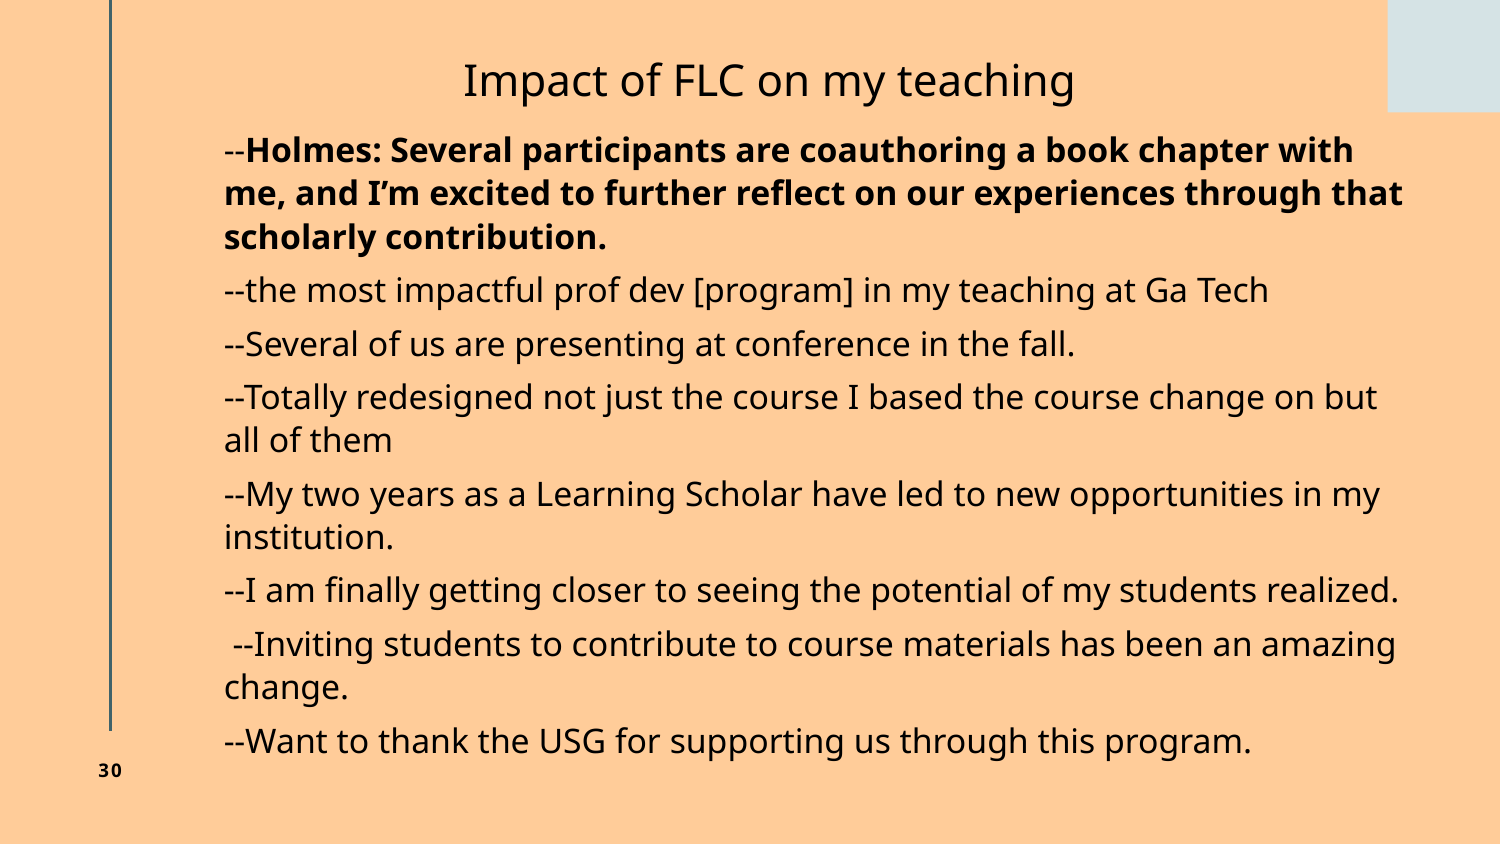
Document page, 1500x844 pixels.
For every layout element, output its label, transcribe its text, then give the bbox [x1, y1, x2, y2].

slide_number 30 [50, 731, 170, 812]
list --Holmes: Several participants are coauthoring a book chapter with me, and I’m excited to further reflect on our experiences through that scholarly contribution. --the most impactful prof dev [program] in my teaching at Ga Tech --Several of us are presenting at conference in the fall. --Totally redesigned not just the course I based the course change on but all of them --My two years as a Learning Scholar have led to new opportunities in my institution. --I am finally getting closer to seeing the potential of my students realized. --Inviting students to contribute to course materials has been an amazing change. --Want to thank the USG for supporting us through this program. [223, 125, 1407, 793]
title Impact of FLC on my teaching [180, 51, 1364, 114]
